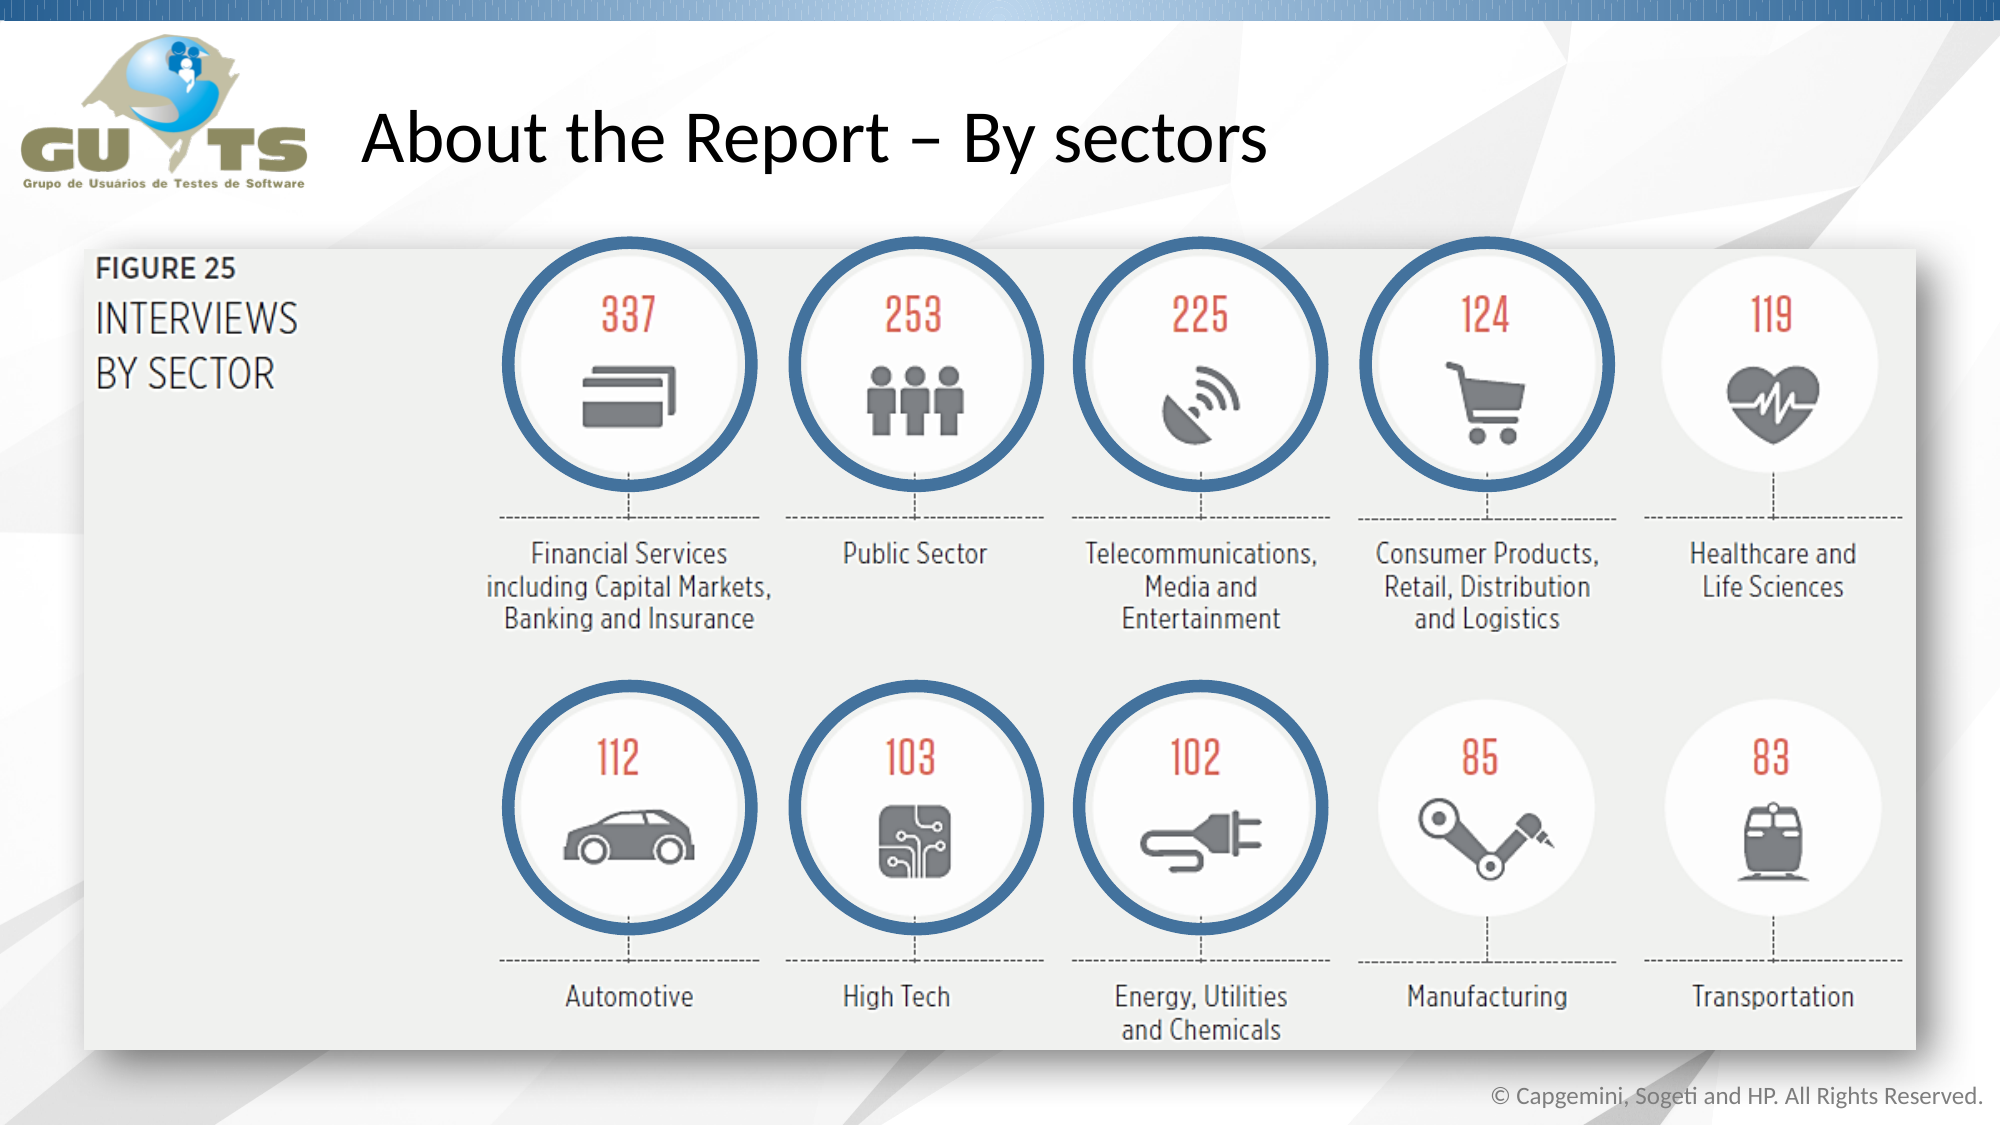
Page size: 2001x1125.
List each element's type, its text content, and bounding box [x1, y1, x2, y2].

slide_number © Capgemini, Sogeti and HP. All Rights Reserved. [1458, 1065, 2000, 1125]
text_box [874, 241, 959, 249]
title About the Report – By sectors [346, 101, 1927, 187]
text_box [1445, 241, 1529, 249]
text_box [588, 241, 672, 249]
text_box [1158, 241, 1243, 249]
picture [0, 21, 2000, 1125]
